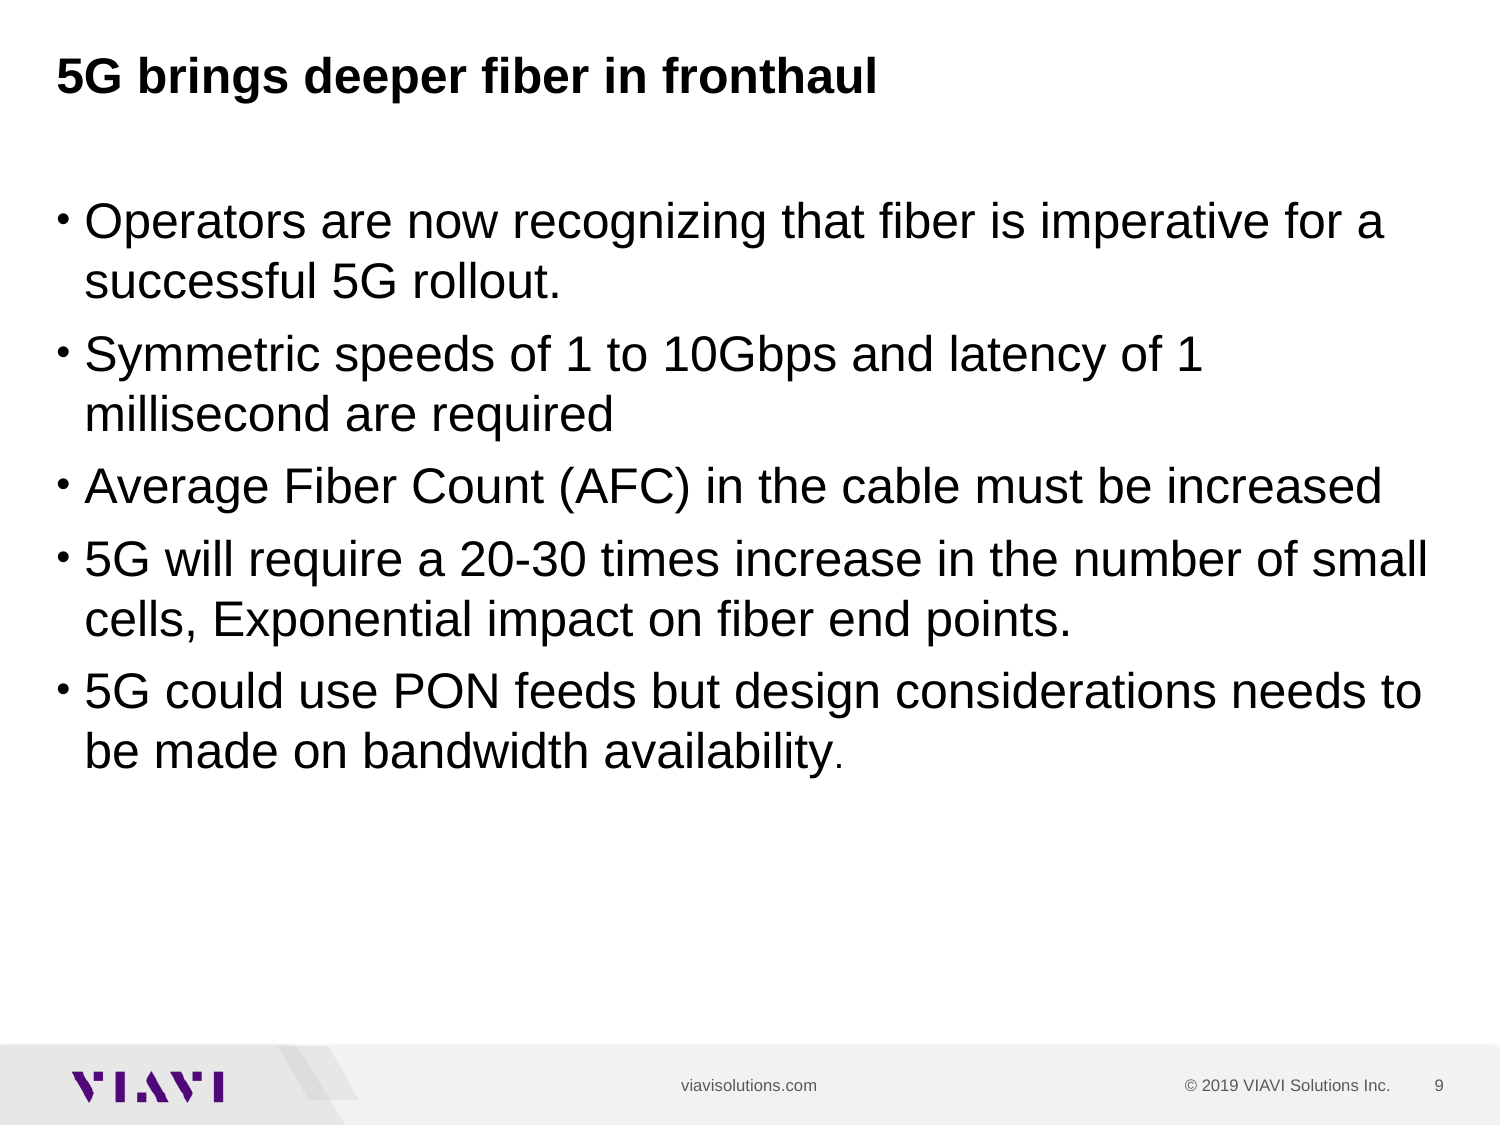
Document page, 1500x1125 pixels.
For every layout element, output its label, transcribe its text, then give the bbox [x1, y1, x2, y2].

list Operators are now recognizing that fiber is imperative for a successful 5G rollout. Symmetric speeds of 1 to 10Gbps and latency of 1 millisecond are required Average Fiber Count (AFC) in the cable must be increased 5G will require a 20-30 times increase in the number of small cells, Exponential impact on fiber end points. 5G could use PON feeds but design considerations needs to be made on bandwidth availability. [56, 181, 1444, 1003]
picture [56, 1056, 238, 1117]
title 5G brings deeper fiber in fronthaul [56, 36, 1444, 149]
